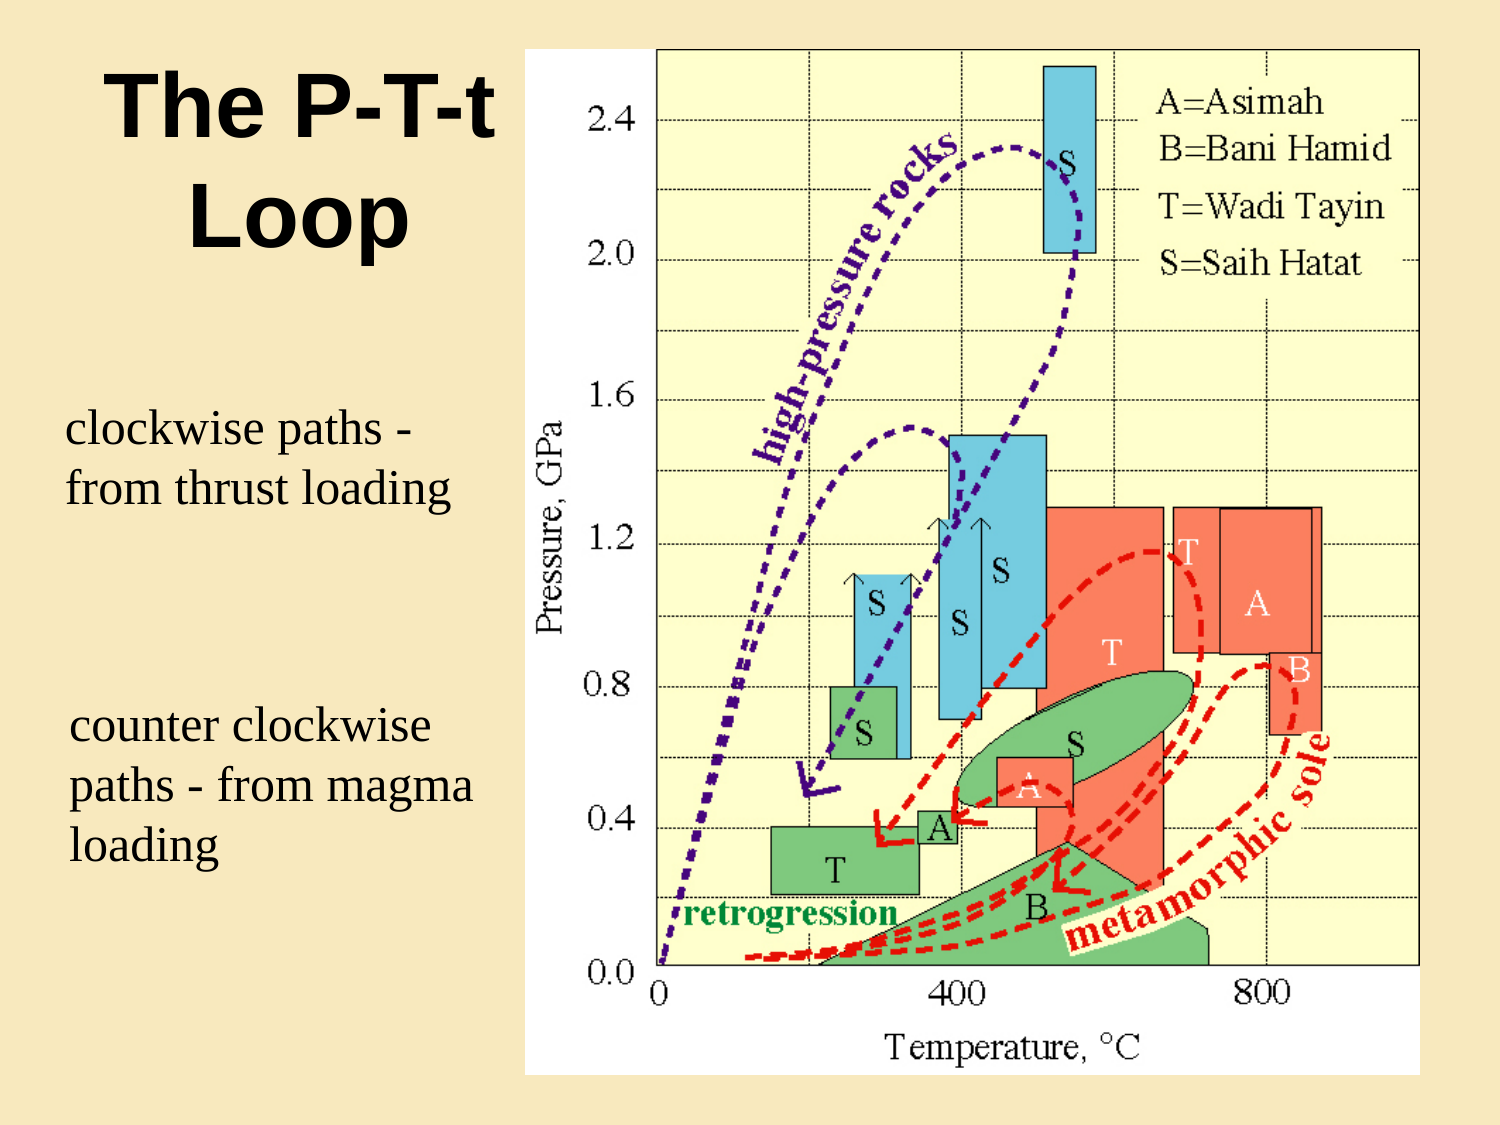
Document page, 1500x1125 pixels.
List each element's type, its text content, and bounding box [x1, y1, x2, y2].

picture [524, 49, 1420, 1076]
title The P-T-t Loop [75, 62, 524, 250]
text_box counter clockwise paths - from magma loading [54, 683, 513, 879]
text_box clockwise paths - from thrust loading [49, 387, 488, 523]
